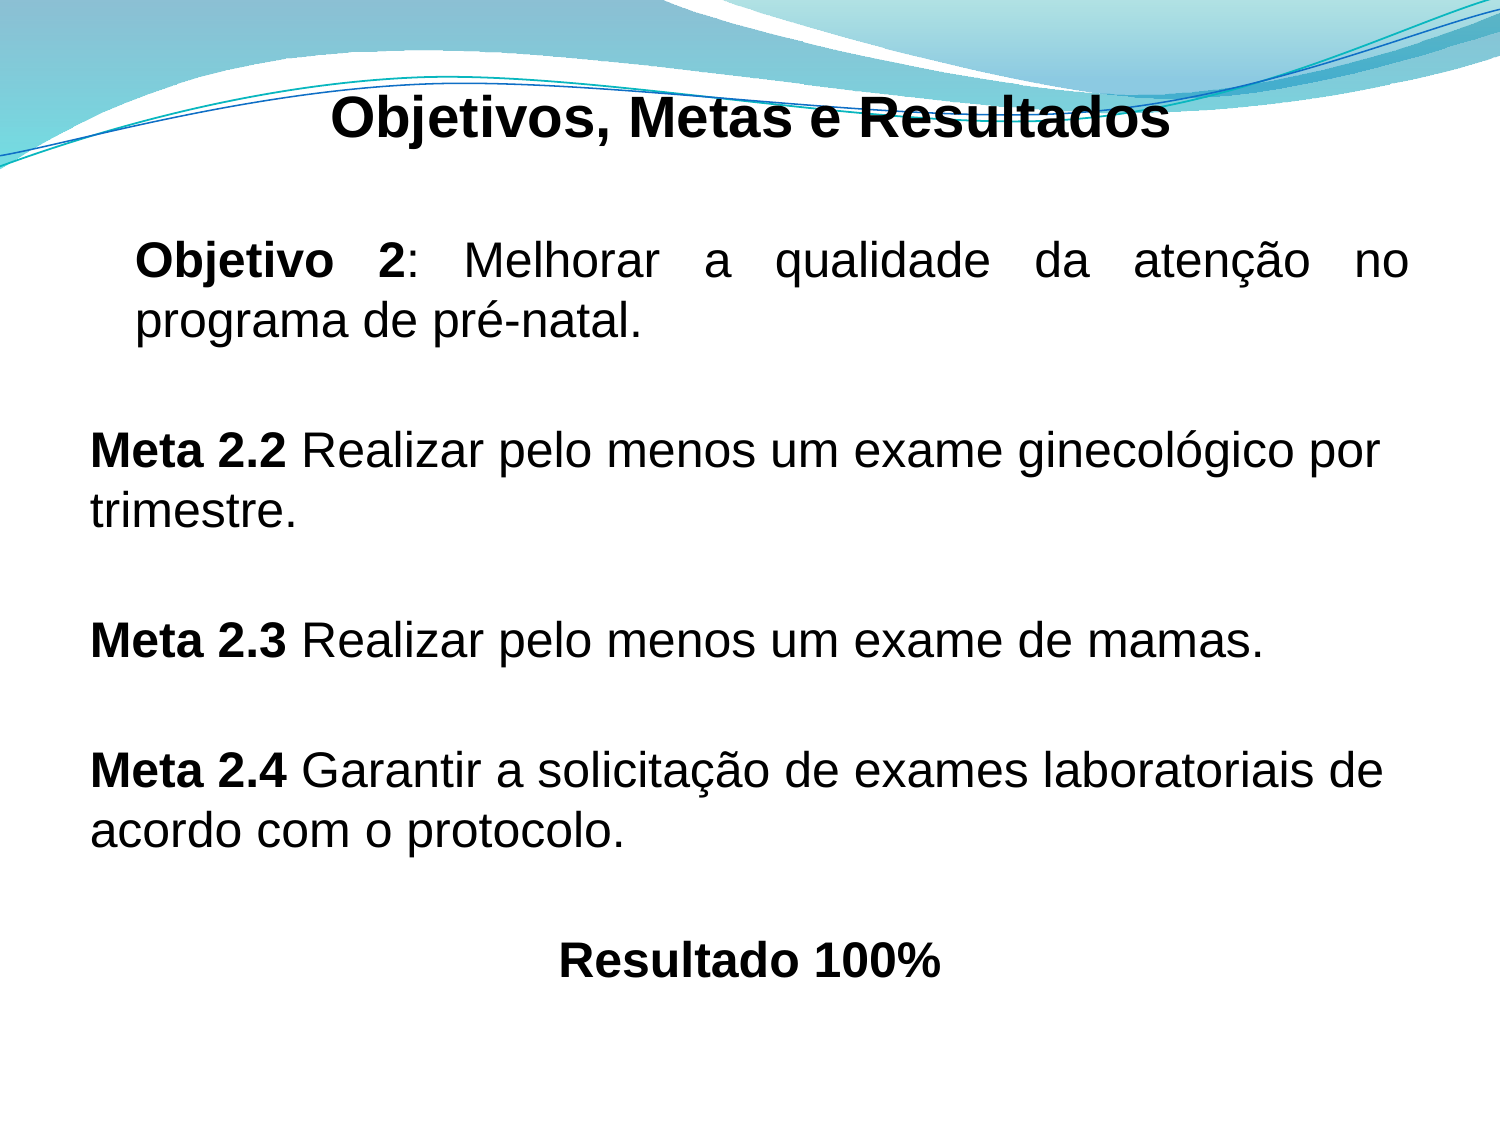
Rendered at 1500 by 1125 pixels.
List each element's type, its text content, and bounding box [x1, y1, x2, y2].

list Objetivo 2: Melhorar a qualidade da atenção no programa de pré-natal. Meta 2.2 Realizar pelo menos um exame ginecológico por trimestre. Meta 2.3 Realizar pelo menos um exame de mamas. Meta 2.4 Garantir a solicitação de exames laboratoriais de acordo com o protocolo. Resultado 100% [75, 219, 1425, 1106]
title Objetivos, Metas e Resultados [76, 54, 1427, 149]
